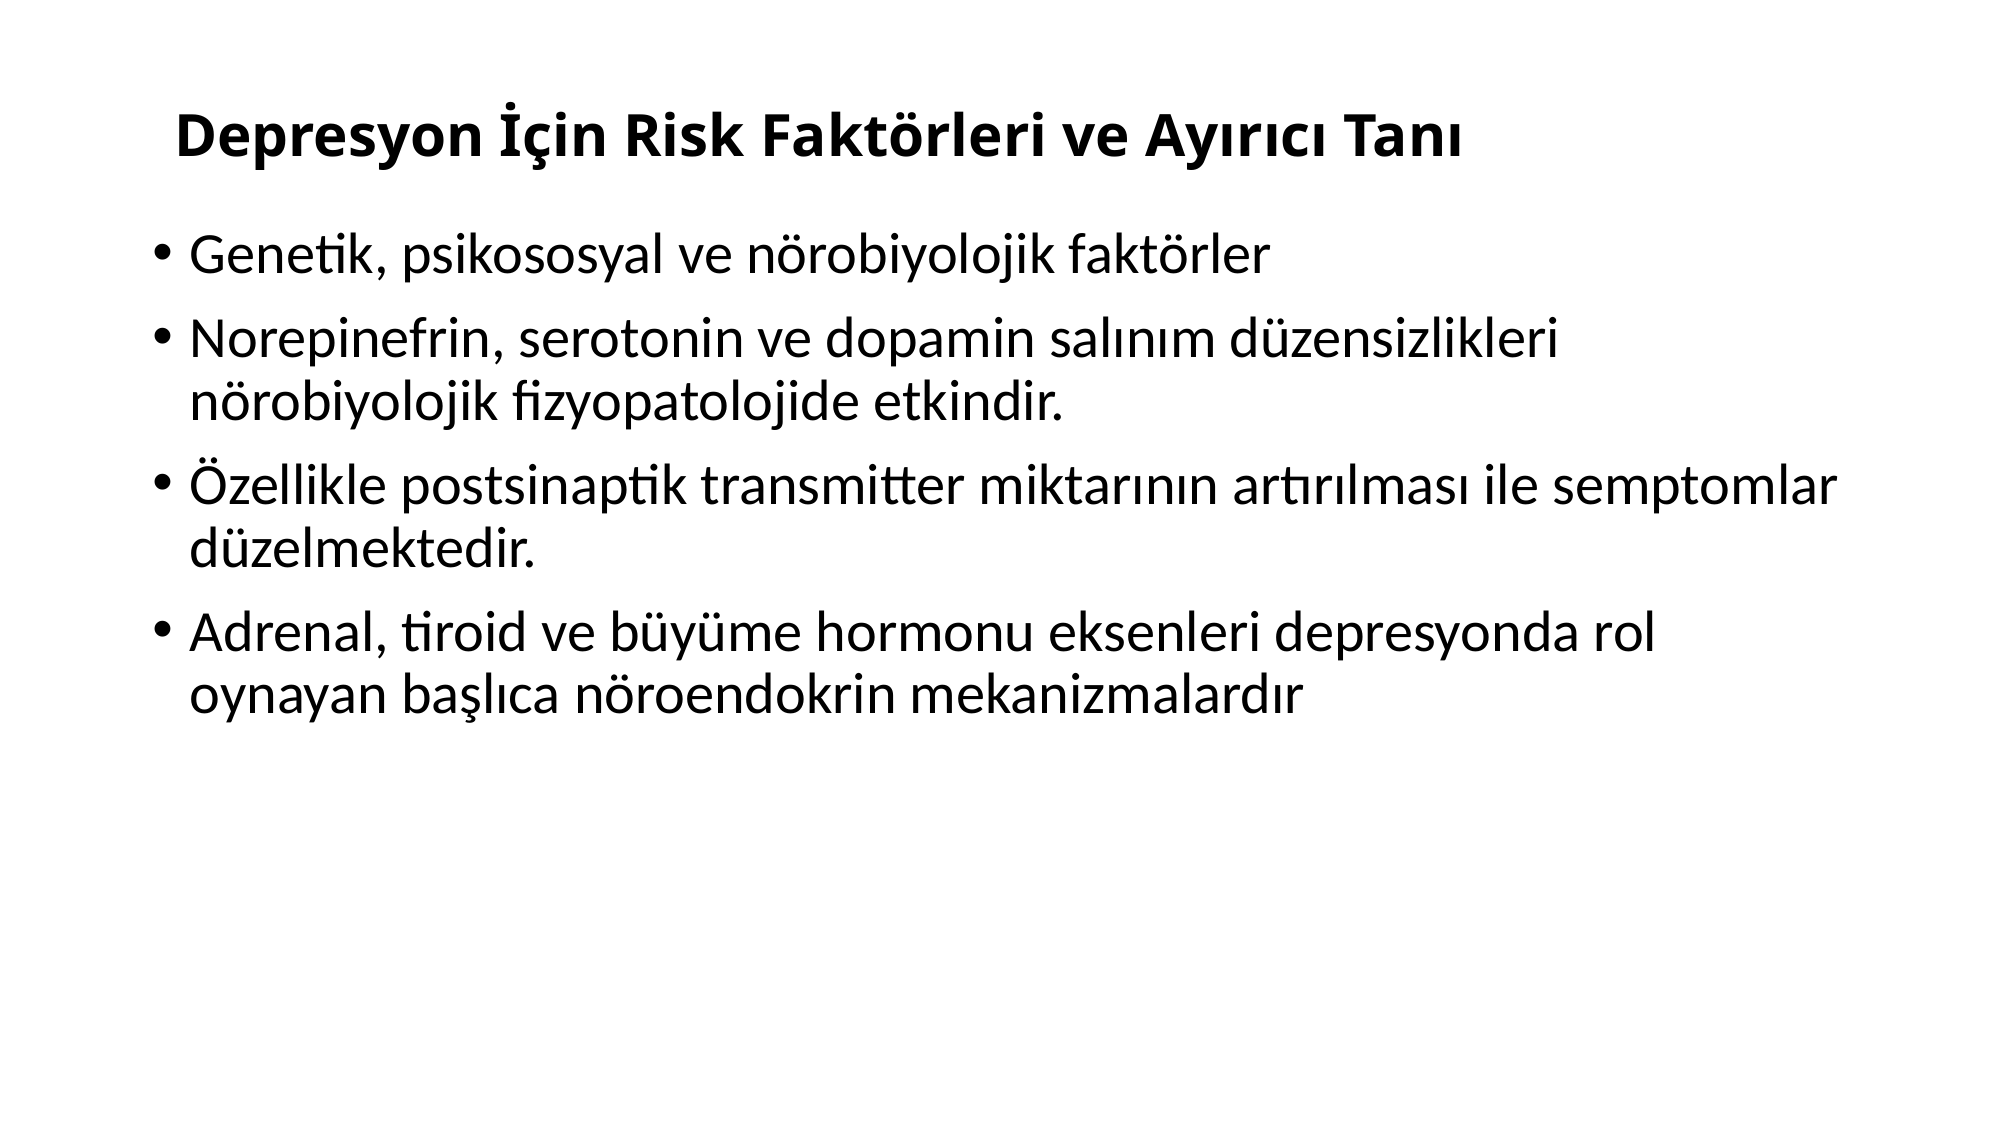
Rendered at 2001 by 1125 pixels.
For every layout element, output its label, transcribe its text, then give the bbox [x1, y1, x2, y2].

title Depresyon İçin Risk Faktörleri ve Ayırıcı Tanı [113, 59, 1863, 216]
list Genetik, psikososyal ve nörobiyolojik faktörler Norepinefrin, serotonin ve dopamin salınım düzensizlikleri nörobiyolojik fizyopatolojide etkindir. Özellikle postsinaptik transmitter miktarının artırılması ile semptomlar düzelmektedir. Adrenal, tiroid ve büyüme hormonu eksenleri depresyonda rol oynayan başlıca nöroendokrin mekanizmalardır [137, 215, 1863, 1014]
